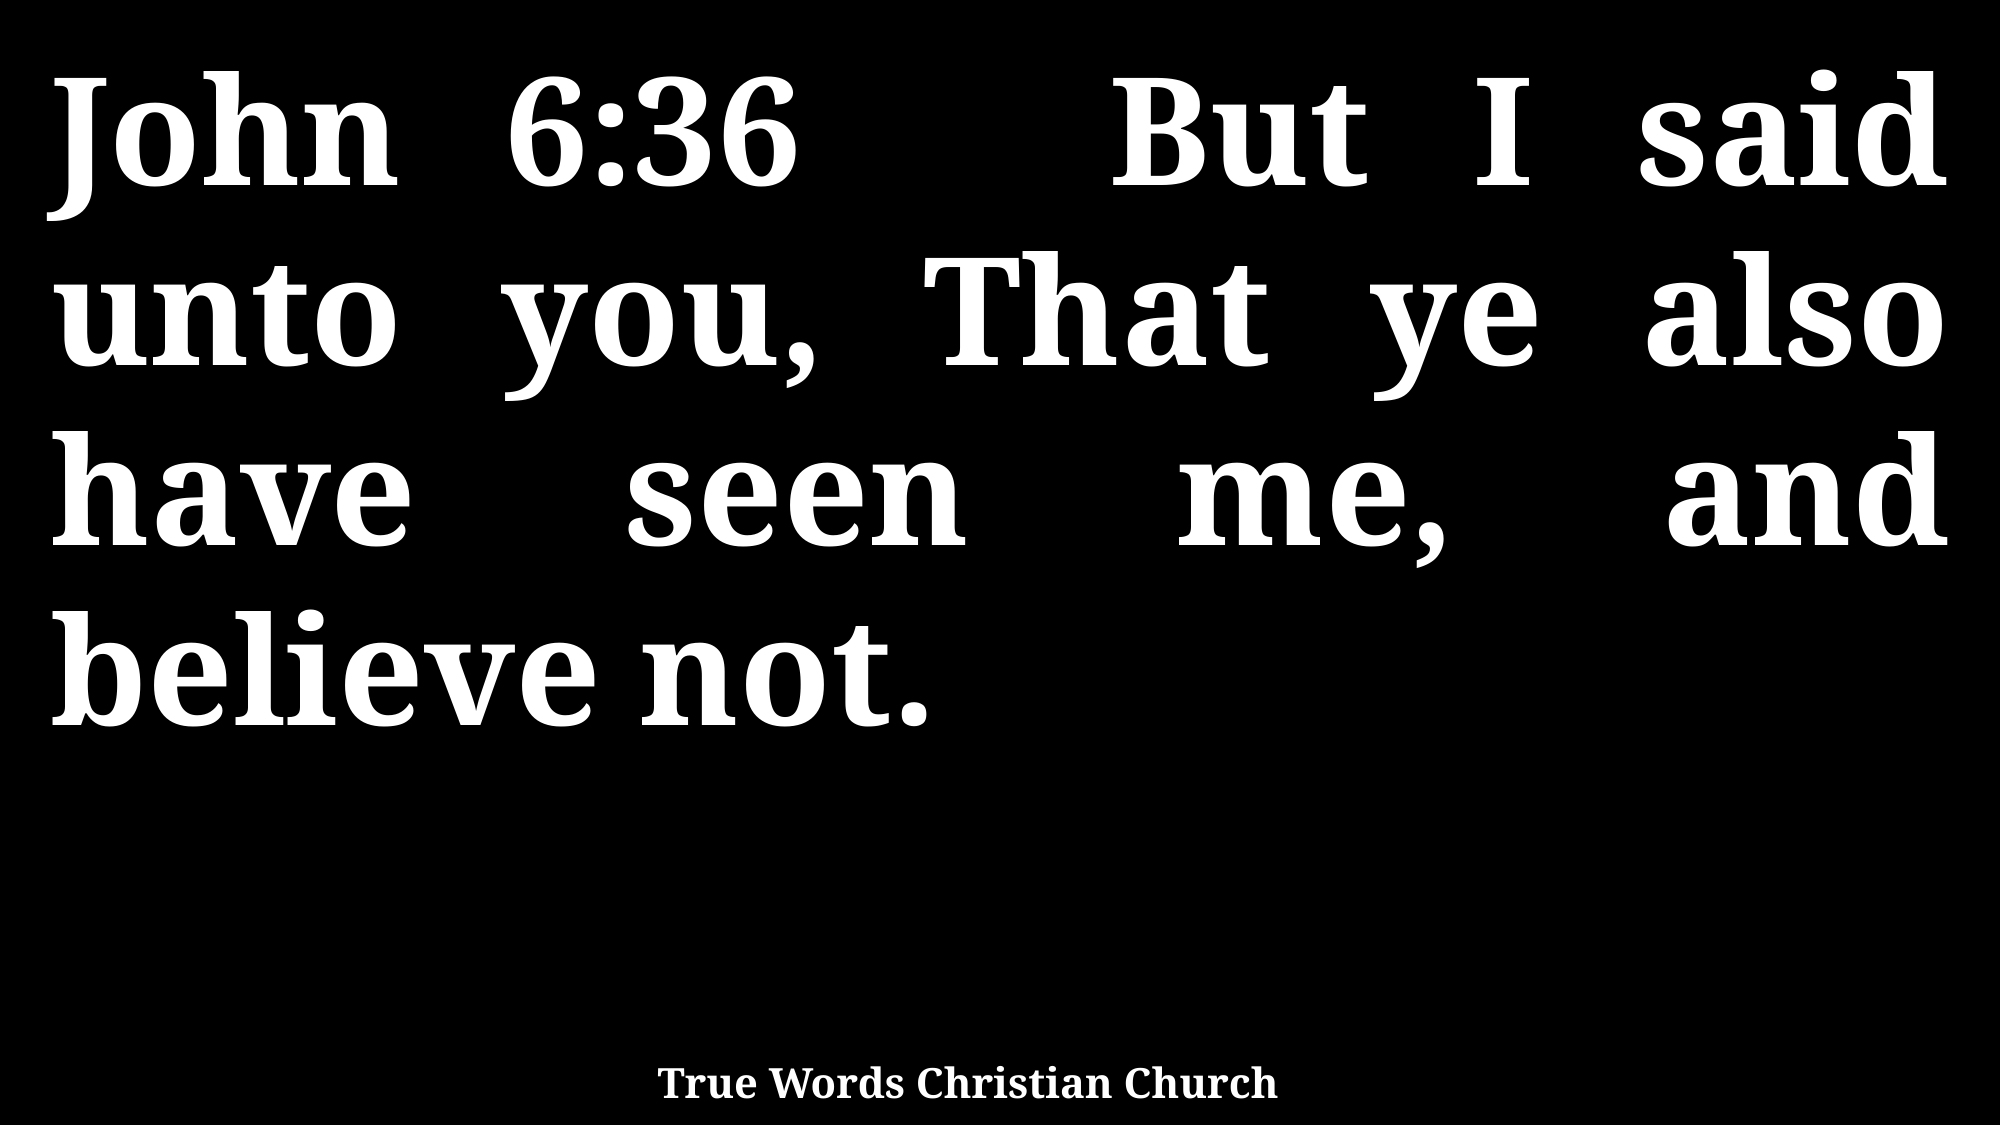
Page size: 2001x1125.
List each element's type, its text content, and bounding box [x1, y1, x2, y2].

text_box John 6:36 But I said unto you, That ye also have seen me, and believe not. [35, 28, 1965, 763]
text_box True Words Christian Church [642, 1049, 1294, 1114]
